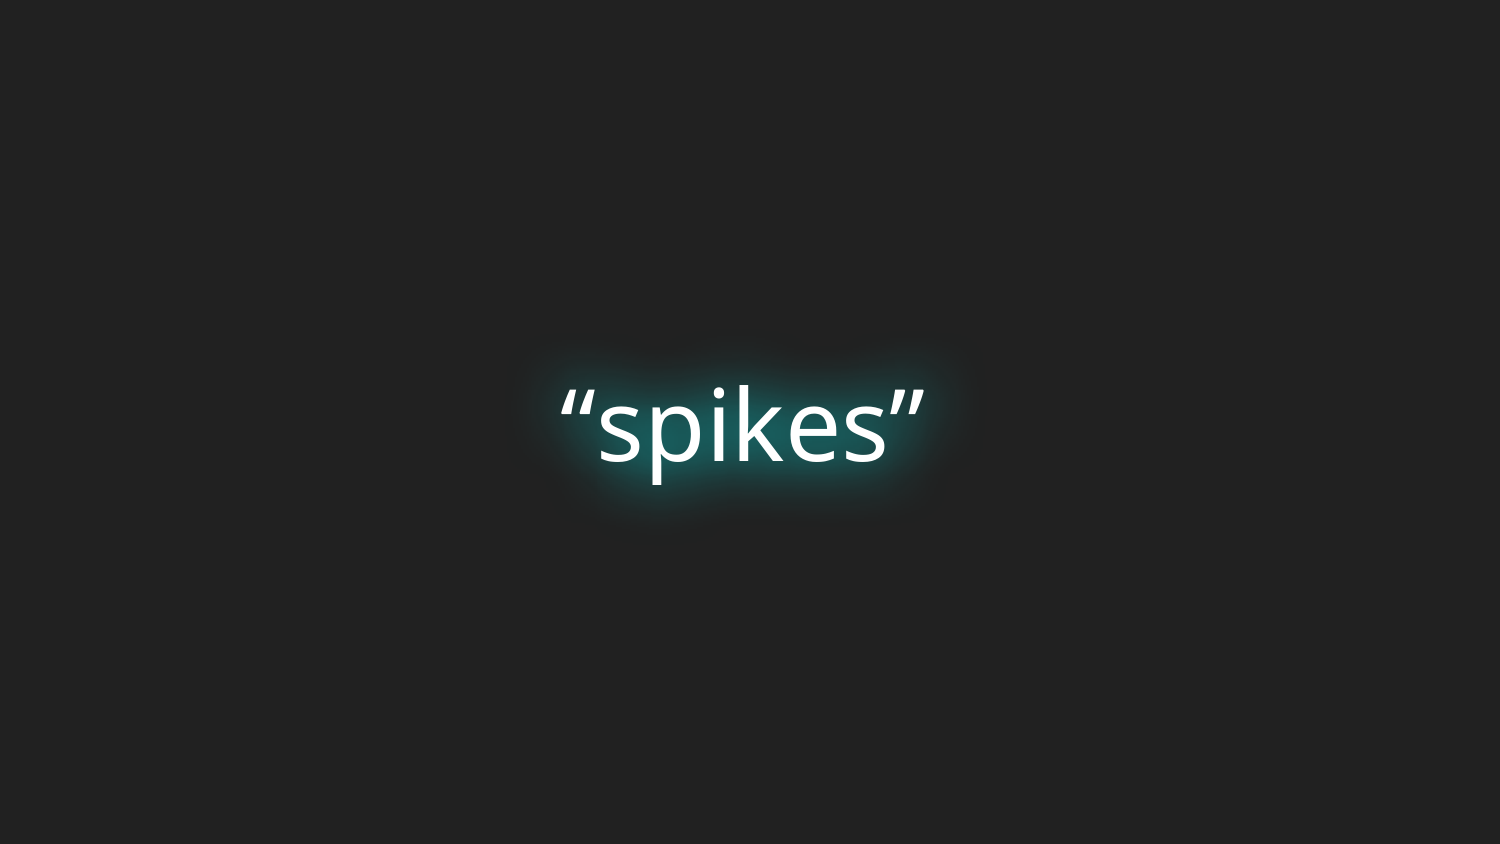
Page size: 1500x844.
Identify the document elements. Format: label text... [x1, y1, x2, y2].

title “spikes” [67, 328, 1419, 515]
